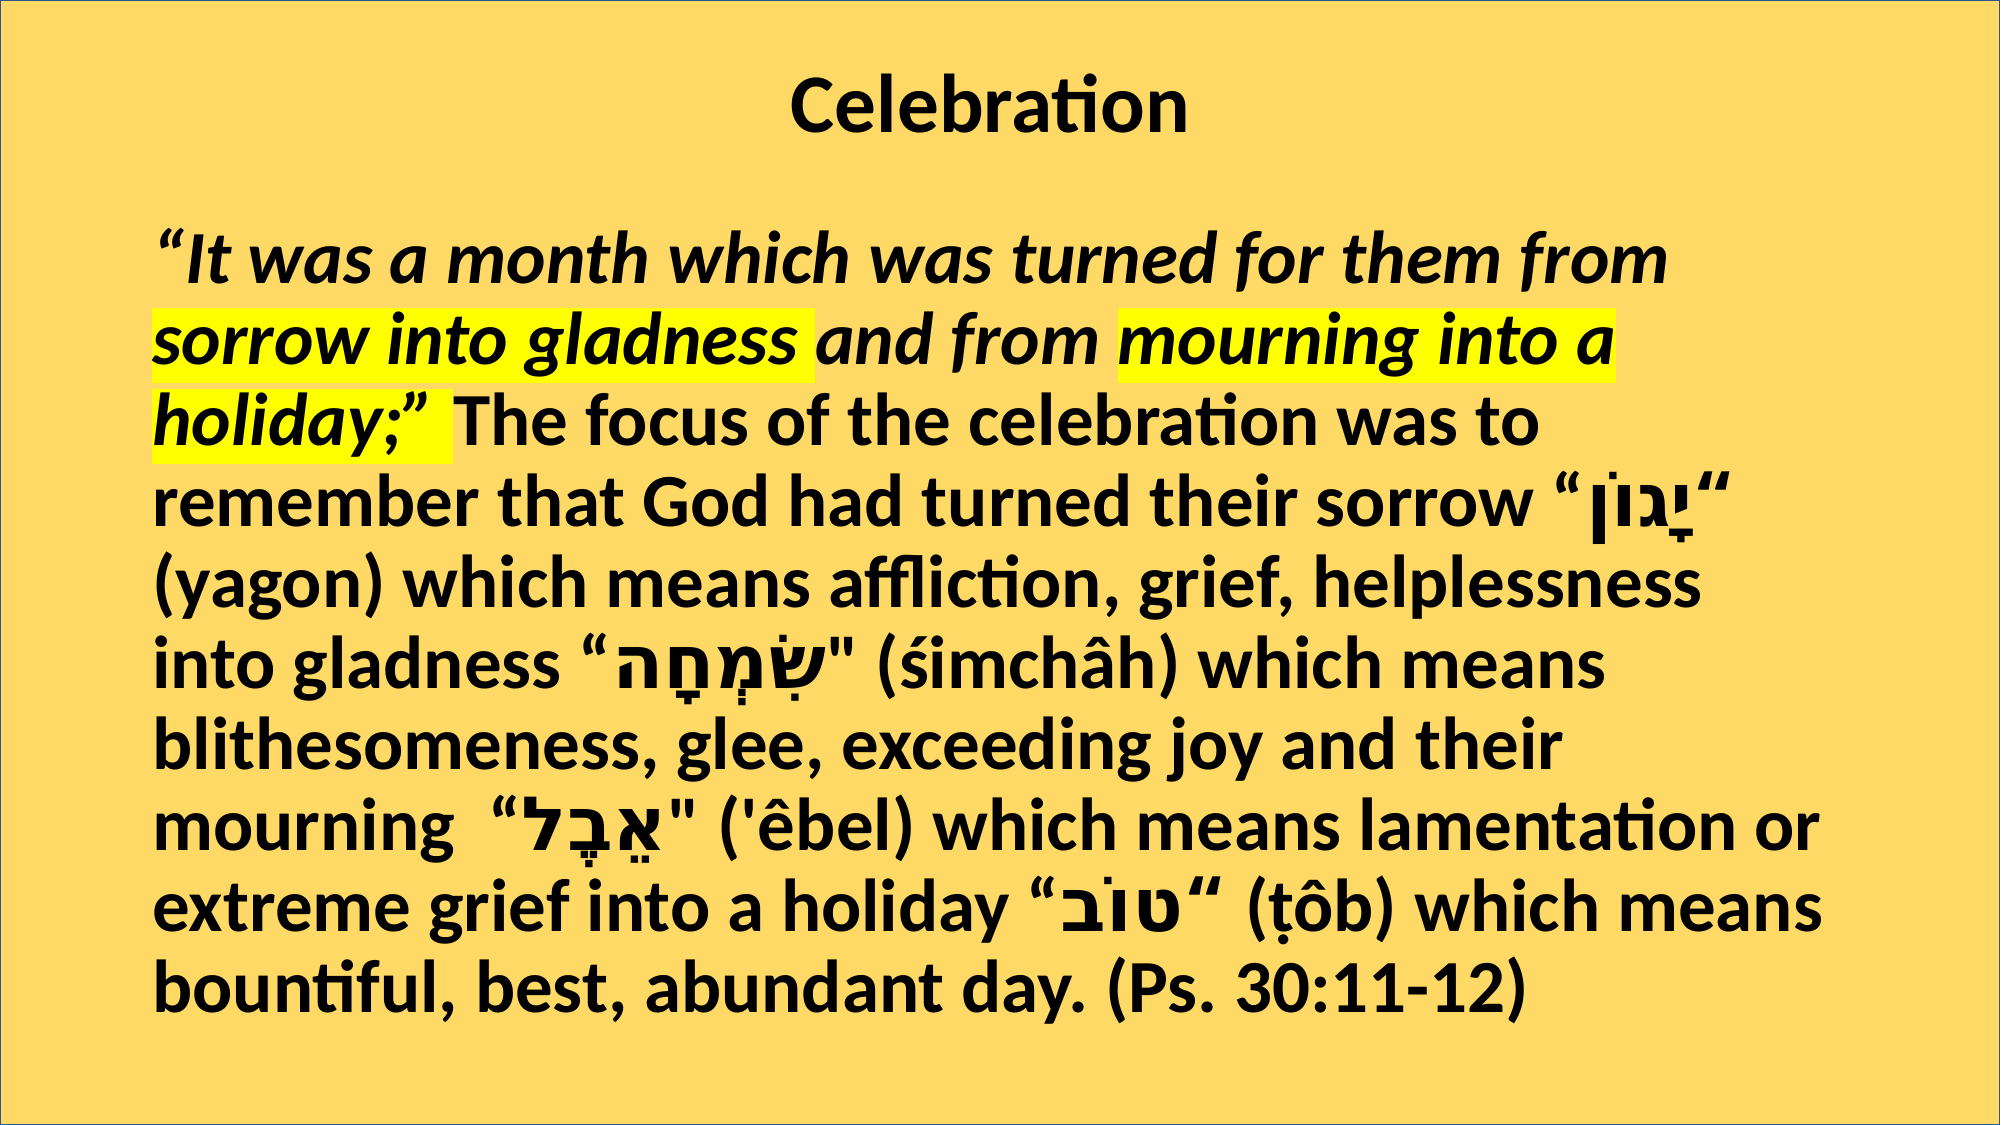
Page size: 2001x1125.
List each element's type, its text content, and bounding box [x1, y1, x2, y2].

list “It was a month which was turned for them from sorrow into gladness and from mourning into a holiday;” The focus of the celebration was to remember that God had turned their sorrow “יָגוֹן“ (yagon) which means affliction, grief, helplessness into gladness “שִׂמְחָה" (śimchâh) which means blithesomeness, glee, exceeding joy and their mourning “אֵבֶל" ('êbel) which means lamentation or extreme grief into a holiday “טוֹב“ (ṭôb) which means bountiful, best, abundant day. (Ps. 30:11-12) [137, 211, 1889, 1093]
text_box [0, 0, 2000, 1125]
title Celebration [137, 48, 1863, 163]
